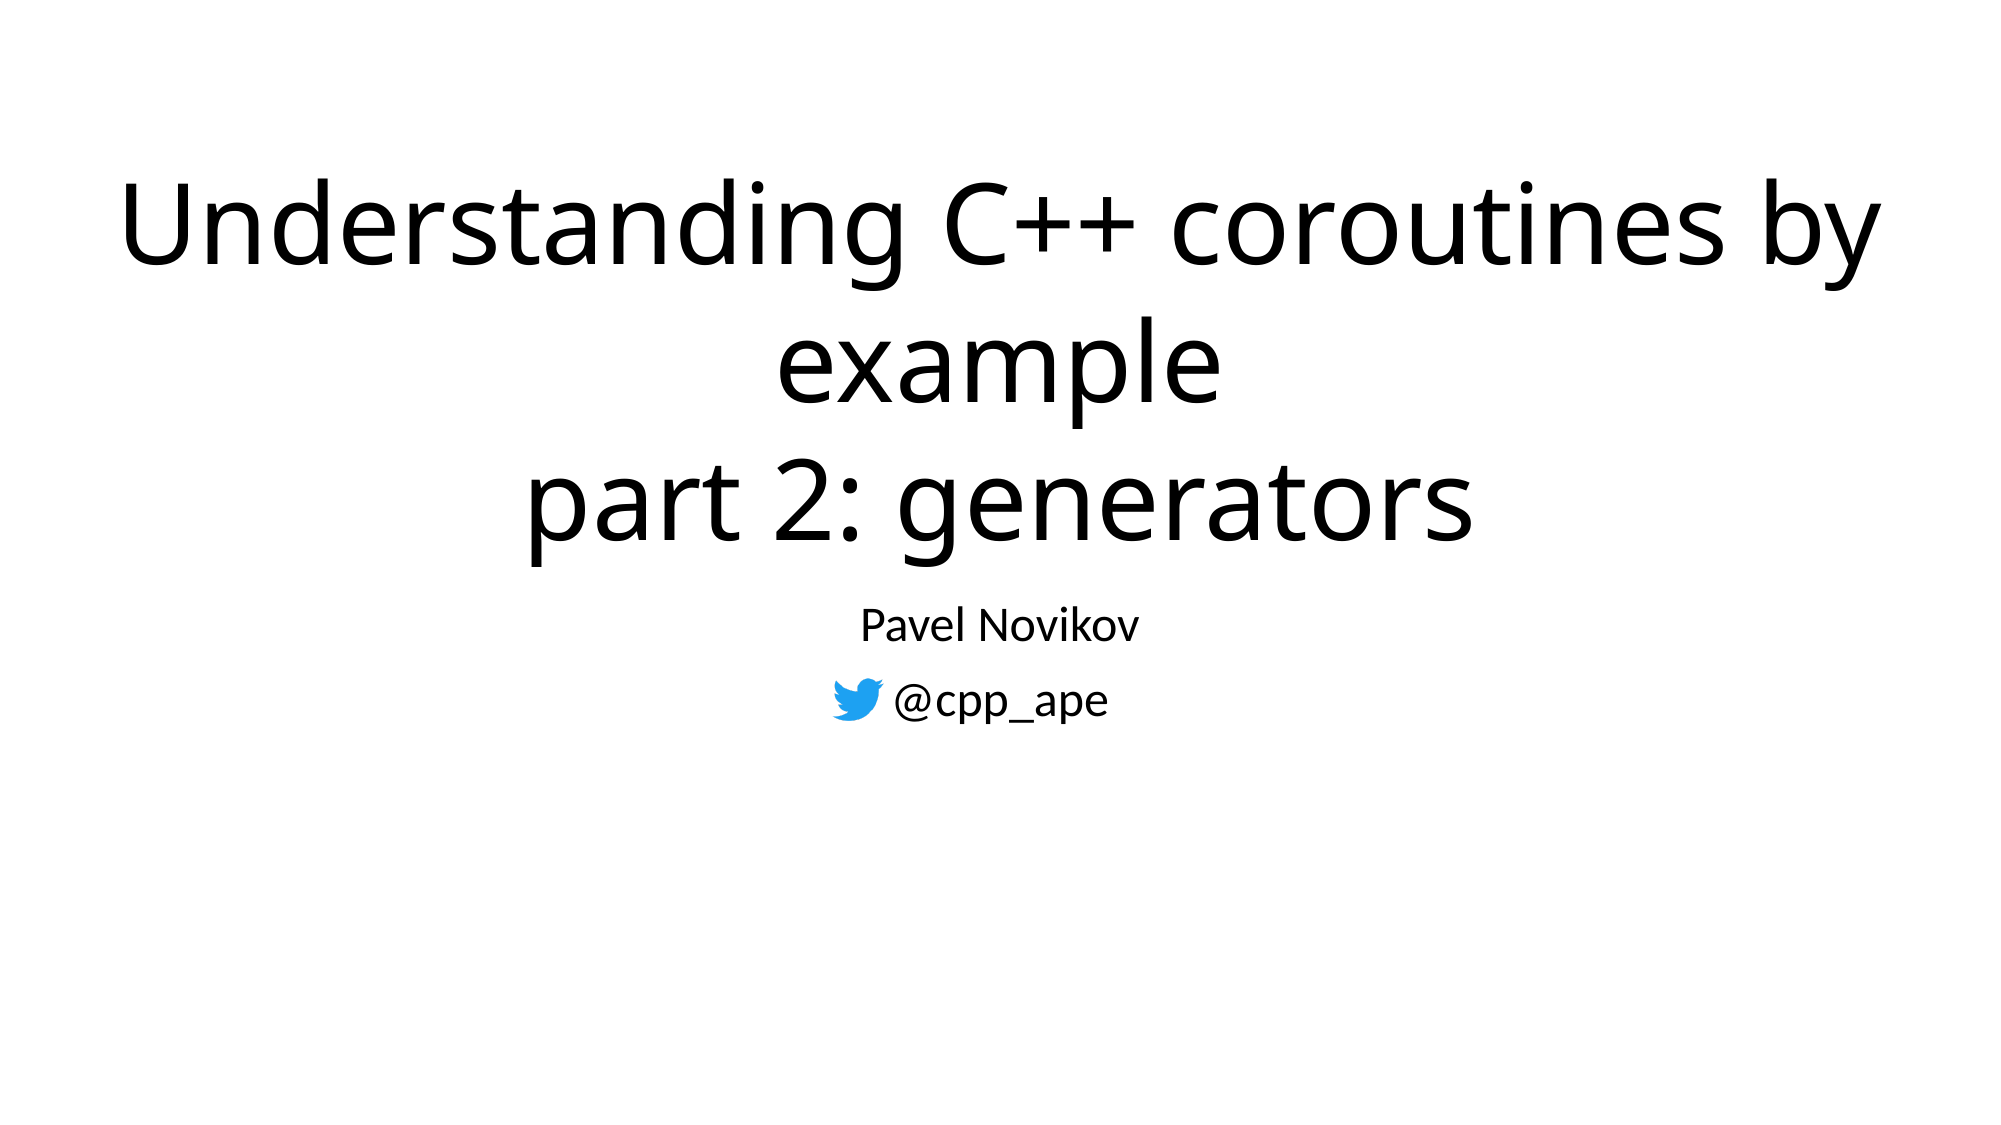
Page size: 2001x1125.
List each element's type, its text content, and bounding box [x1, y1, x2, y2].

subtitle Pavel Novikov @cpp_ape [249, 590, 1750, 863]
title Understanding C++ coroutines by example part 2: generators [0, 0, 2000, 576]
picture [832, 678, 885, 721]
